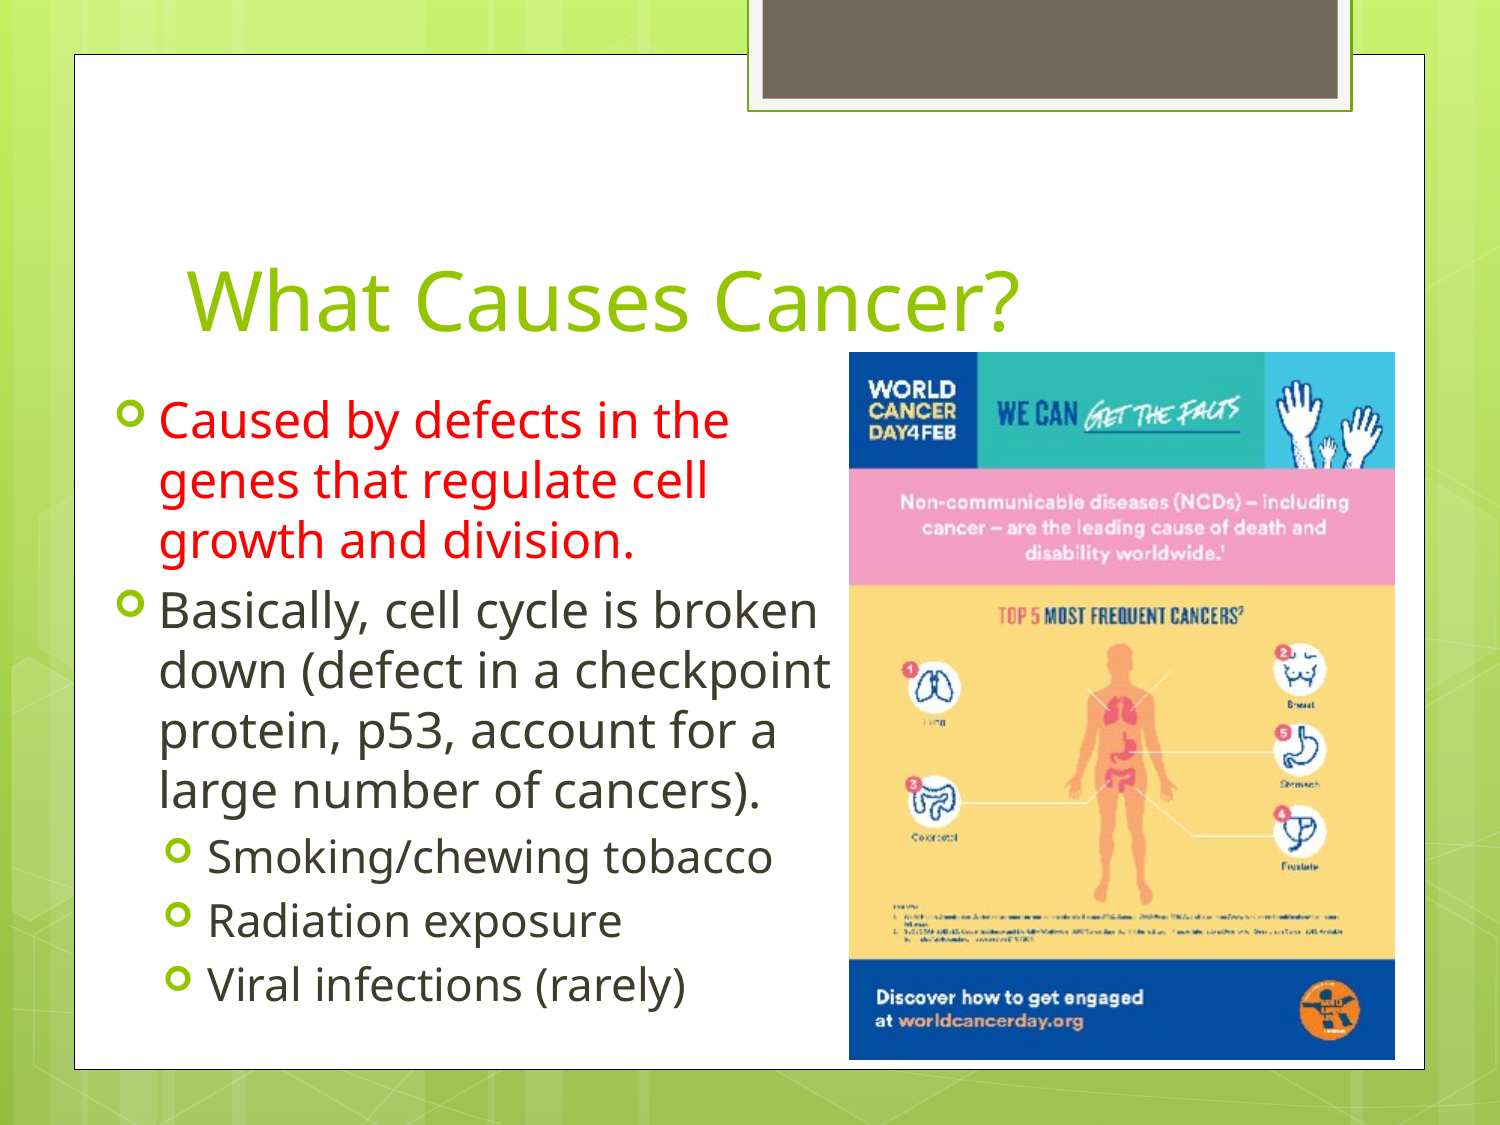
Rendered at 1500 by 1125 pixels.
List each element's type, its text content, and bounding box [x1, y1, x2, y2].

picture [849, 352, 1395, 1060]
title What Causes Cancer? [171, 168, 1324, 357]
list Caused by defects in the genes that regulate cell growth and division. Basically, cell cycle is broken down (defect in a checkpoint protein, p53, account for a large number of cancers). Smoking/chewing tobacco Radiation exposure Viral infections (rarely) [87, 381, 843, 1050]
